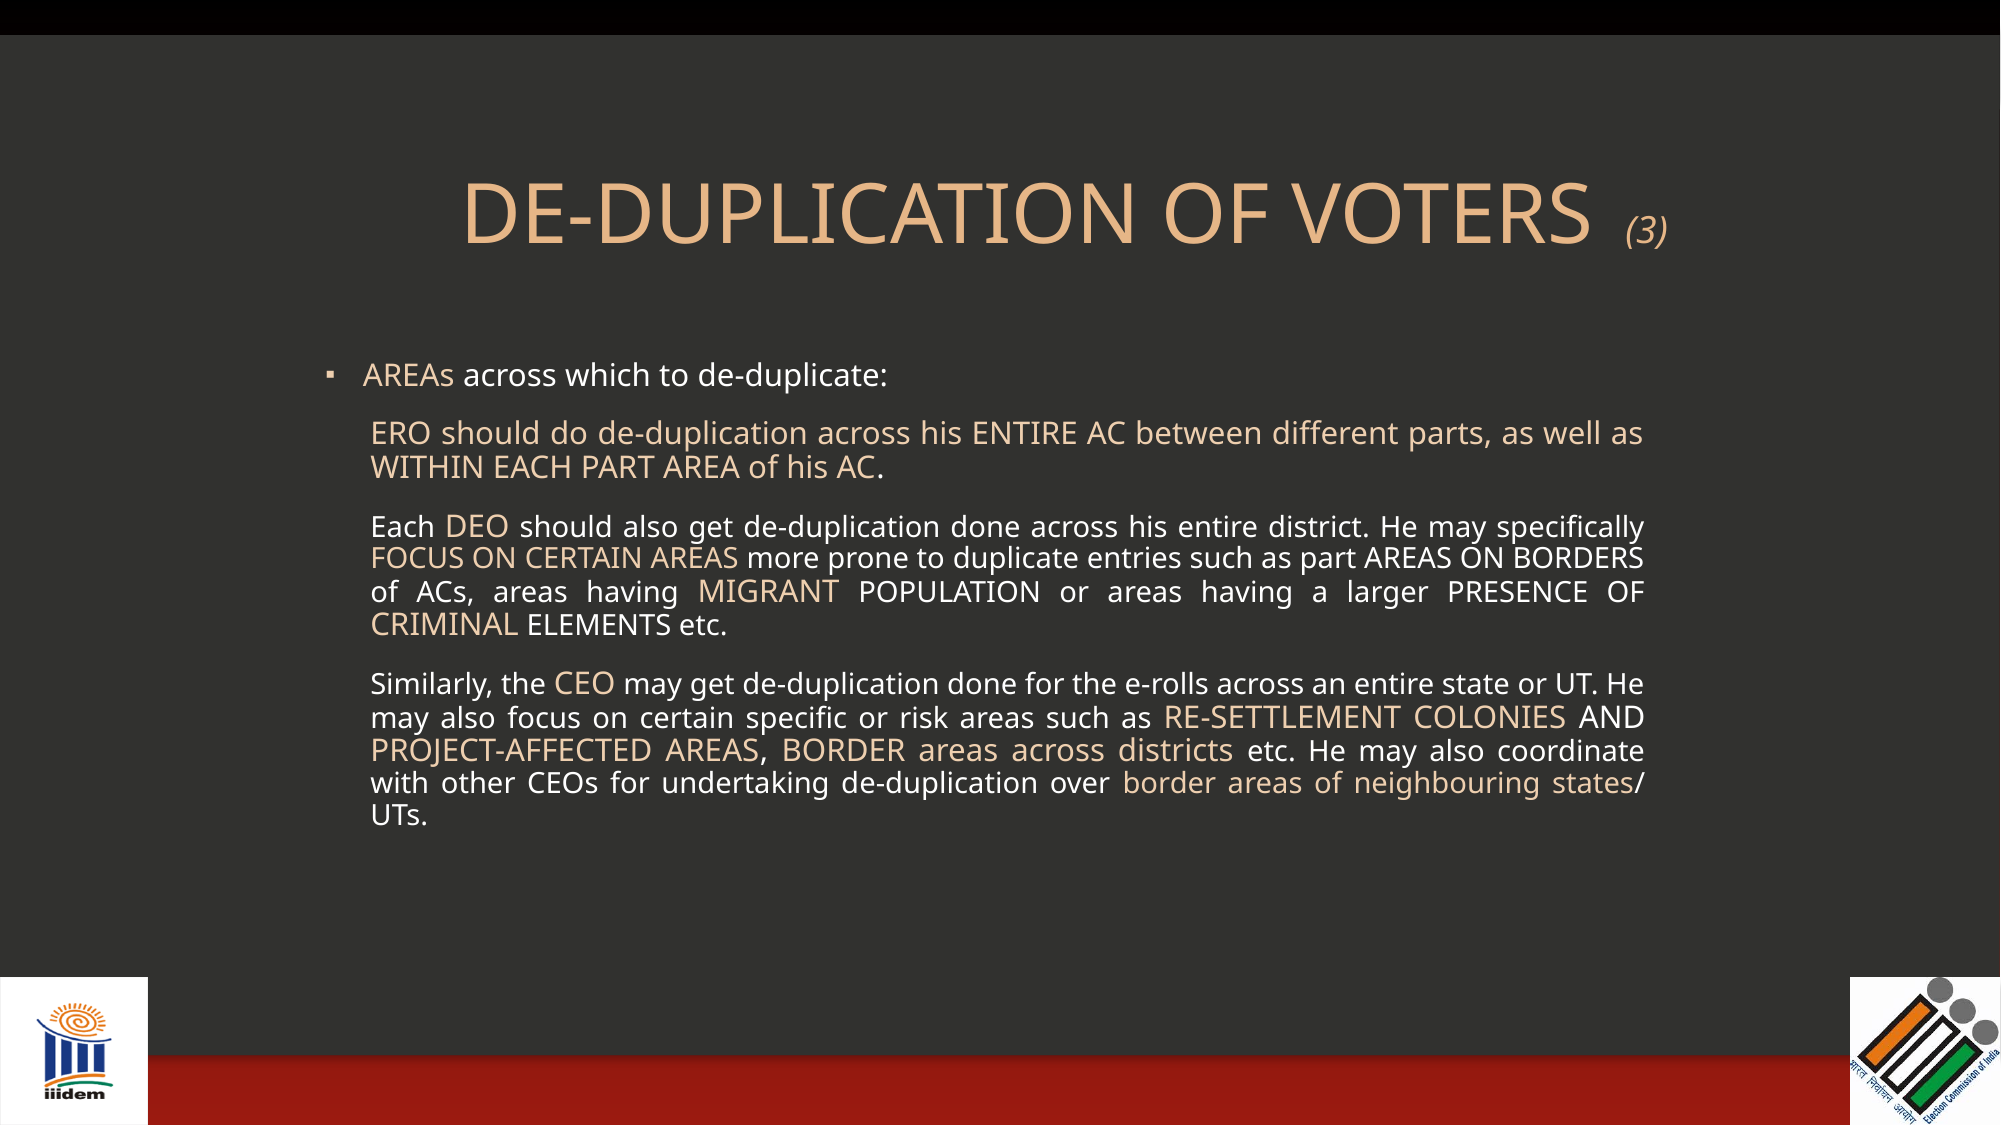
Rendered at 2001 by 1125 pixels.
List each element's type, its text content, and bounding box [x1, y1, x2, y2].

title DE-DUPLICATION OF VOTERS (3) [445, 129, 1796, 269]
picture [1850, 977, 2000, 1125]
list AREAs across which to de-duplicate: ERO should do de-duplication across his ENTIRE AC between different parts, as well as WITHIN EACH PART AREA of his AC. Each DEO should also get de-duplication done across his entire district. He may specifically FOCUS ON CERTAIN AREAS more prone to duplicate entries such as part AREAS ON BORDERS of ACs, areas having MIGRANT POPULATION or areas having a larger PRESENCE OF CRIMINAL ELEMENTS etc. Similarly, the CEO may get de-duplication done for the e-rolls across an entire state or UT. He may also focus on certain specific or risk areas such as RE-SETTLEMENT COLONIES AND PROJECT-AFFECTED AREAS, BORDER areas across districts etc. He may also coordinate with other CEOs for undertaking de-duplication over border areas of neighbouring states/ UTs. [310, 351, 1661, 1062]
picture [0, 977, 148, 1125]
